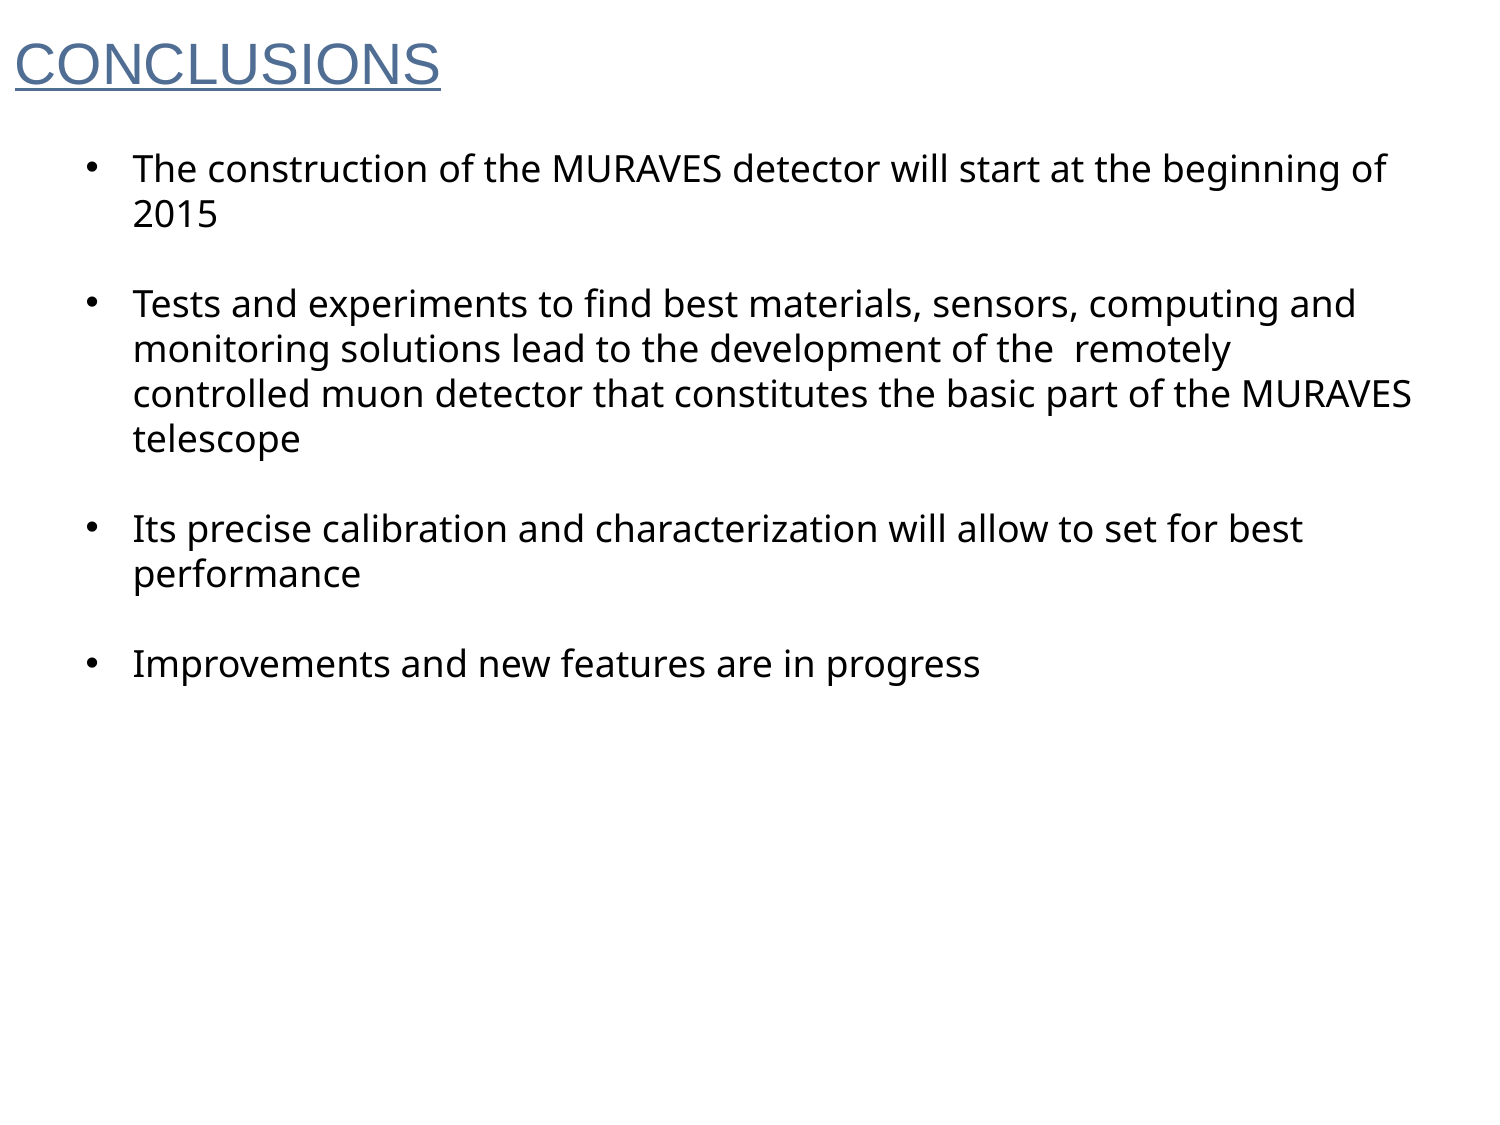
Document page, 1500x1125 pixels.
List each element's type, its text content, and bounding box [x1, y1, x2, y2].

text_box The construction of the MURAVES detector will start at the beginning of 2015 Tests and experiments to find best materials, sensors, computing and monitoring solutions lead to the development of the remotely controlled muon detector that constitutes the basic part of the MURAVES telescope Its precise calibration and characterization will allow to set for best performance Improvements and new features are in progress [70, 137, 1430, 692]
text_box Conclusions [0, 19, 1500, 113]
